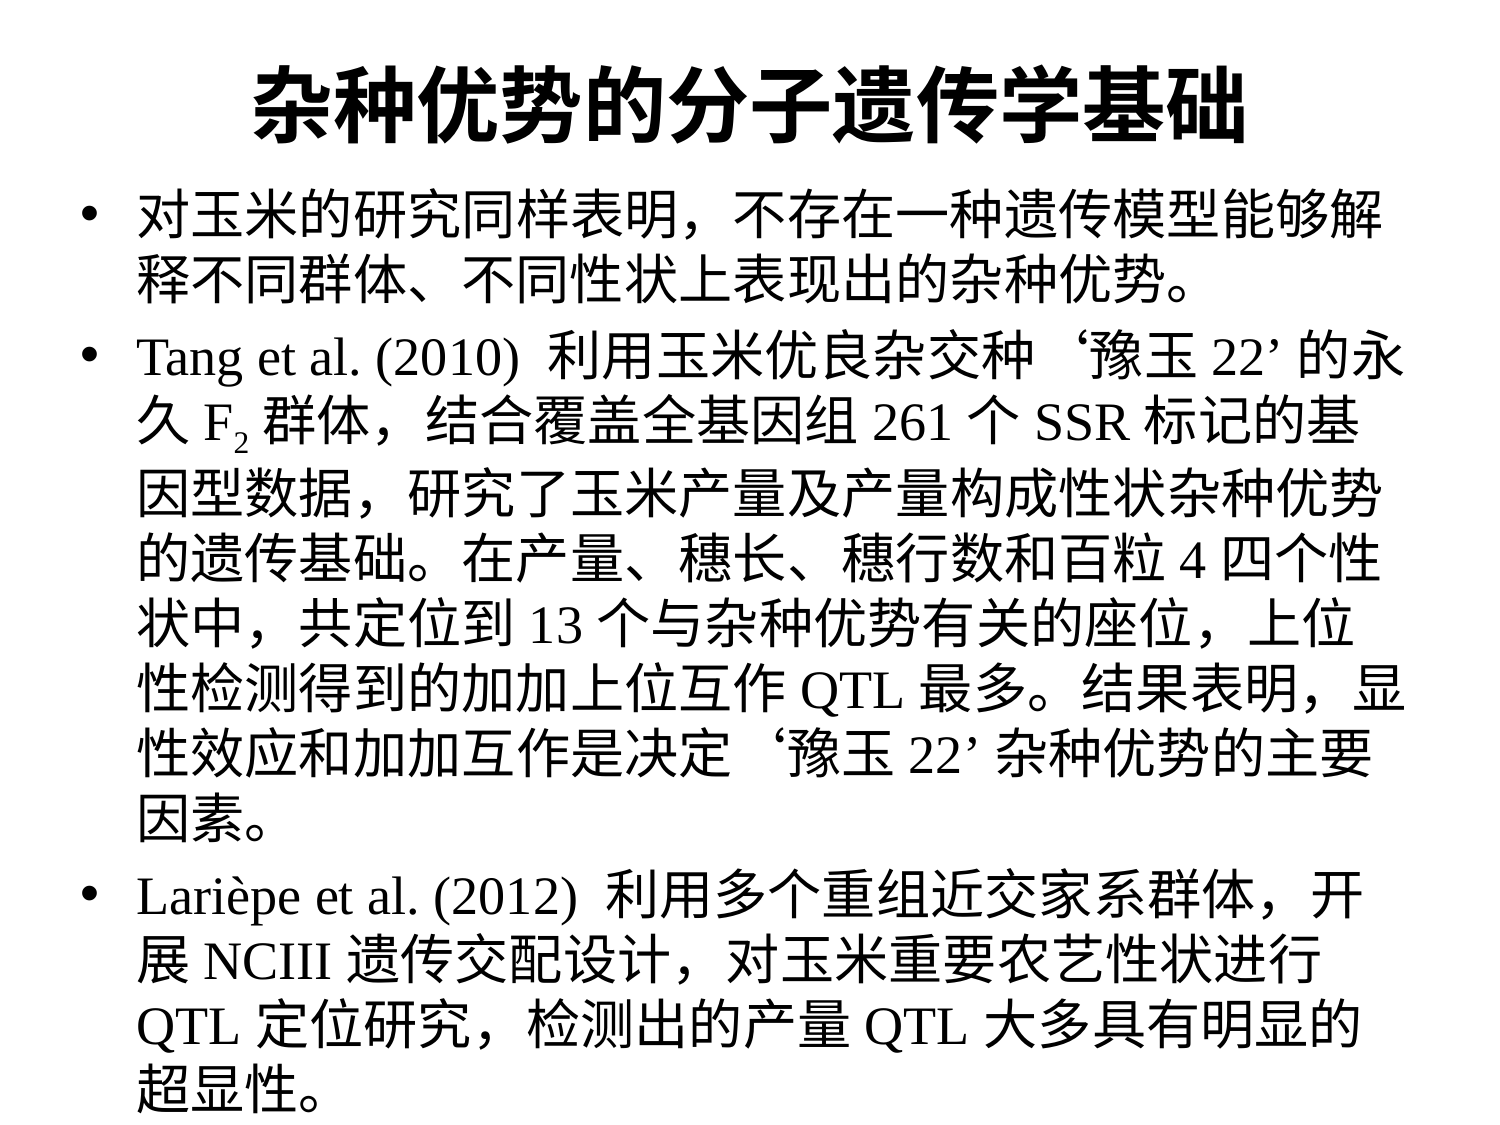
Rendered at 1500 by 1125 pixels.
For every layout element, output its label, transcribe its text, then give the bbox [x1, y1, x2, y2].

title 杂种优势的分子遗传学基础 [75, 45, 1425, 161]
list 对玉米的研究同样表明，不存在一种遗传模型能够解释不同群体、不同性状上表现出的杂种优势。 Tang et al. (2010) 利用玉米优良杂交种‘豫玉22’的永久F2群体，结合覆盖全基因组261个SSR标记的基因型数据，研究了玉米产量及产量构成性状杂种优势的遗传基础。在产量、穗长、穗行数和百粒4四个性状中，共定位到13个与杂种优势有关的座位，上位性检测得到的加加上位互作QTL最多。结果表明，显性效应和加加互作是决定‘豫玉22’杂种优势的主要因素。 Larièpe et al. (2012) 利用多个重组近交家系群体，开展NCIII遗传交配设计，对玉米重要农艺性状进行QTL定位研究，检测出的产量QTL大多具有明显的超显性。 [64, 172, 1424, 1000]
